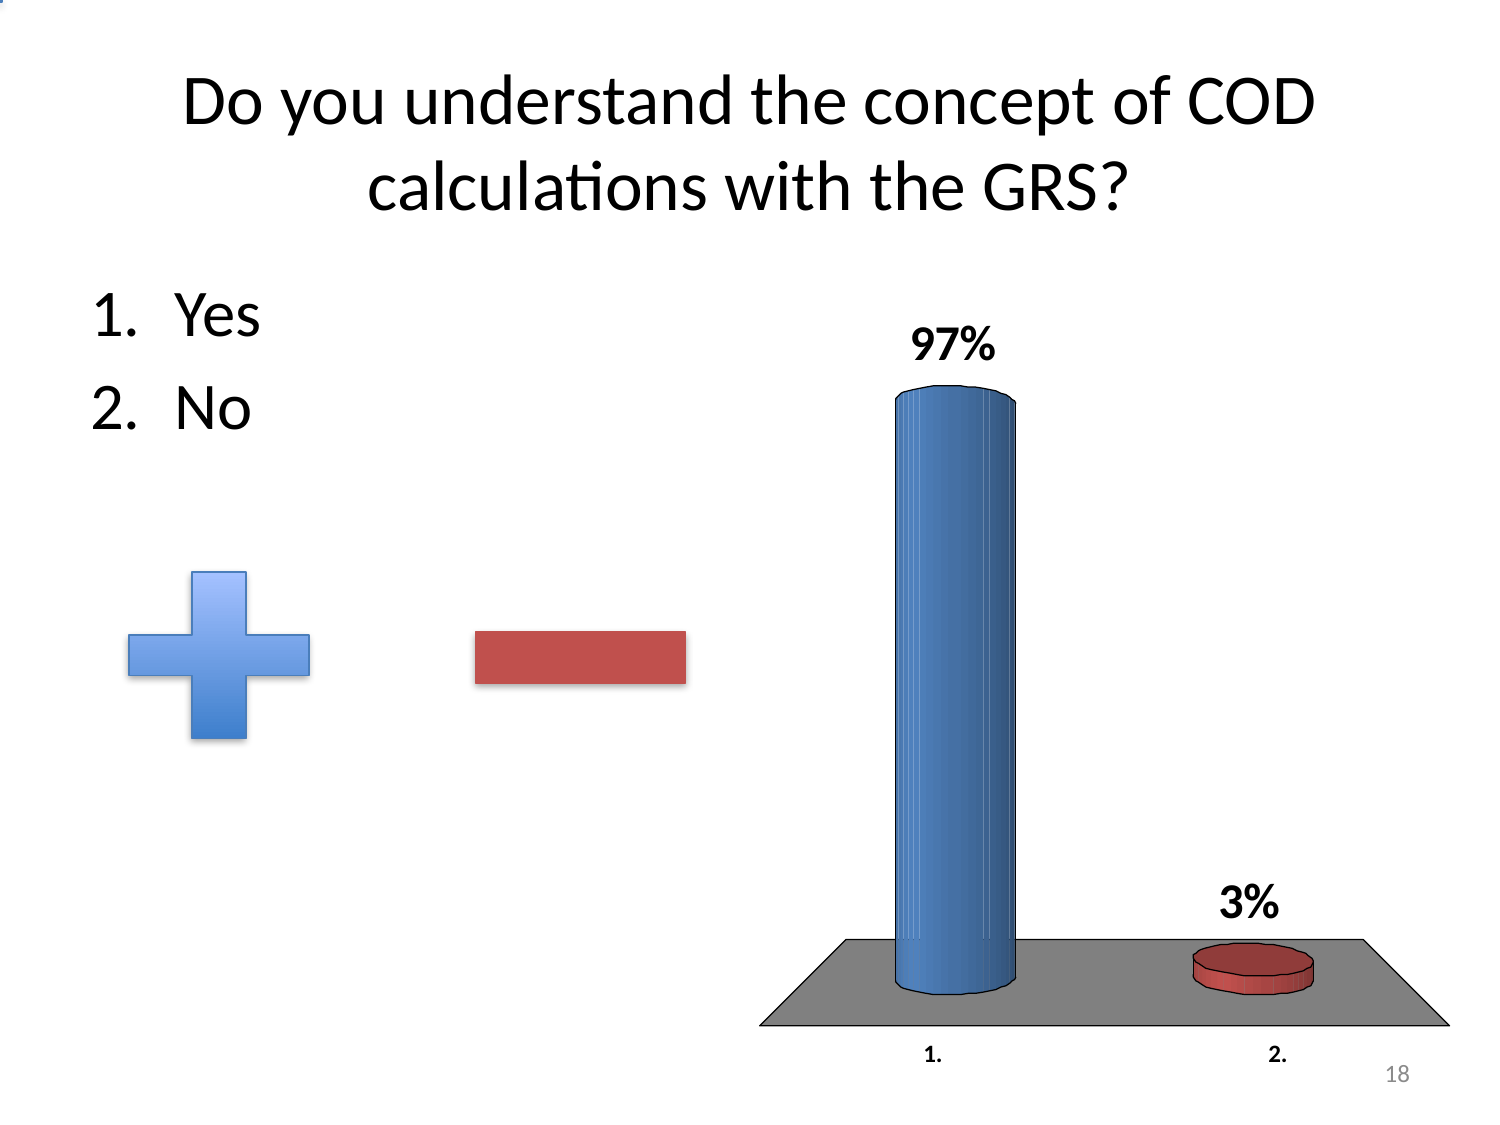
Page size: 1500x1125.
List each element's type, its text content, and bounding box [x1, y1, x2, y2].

title Do you understand the concept of COD calculations with the GRS? [75, 45, 1425, 233]
list Yes No [75, 262, 750, 1005]
text_box [475, 631, 686, 684]
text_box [739, 270, 1490, 1115]
text_box [128, 571, 310, 739]
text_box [1374, 999, 1480, 1105]
